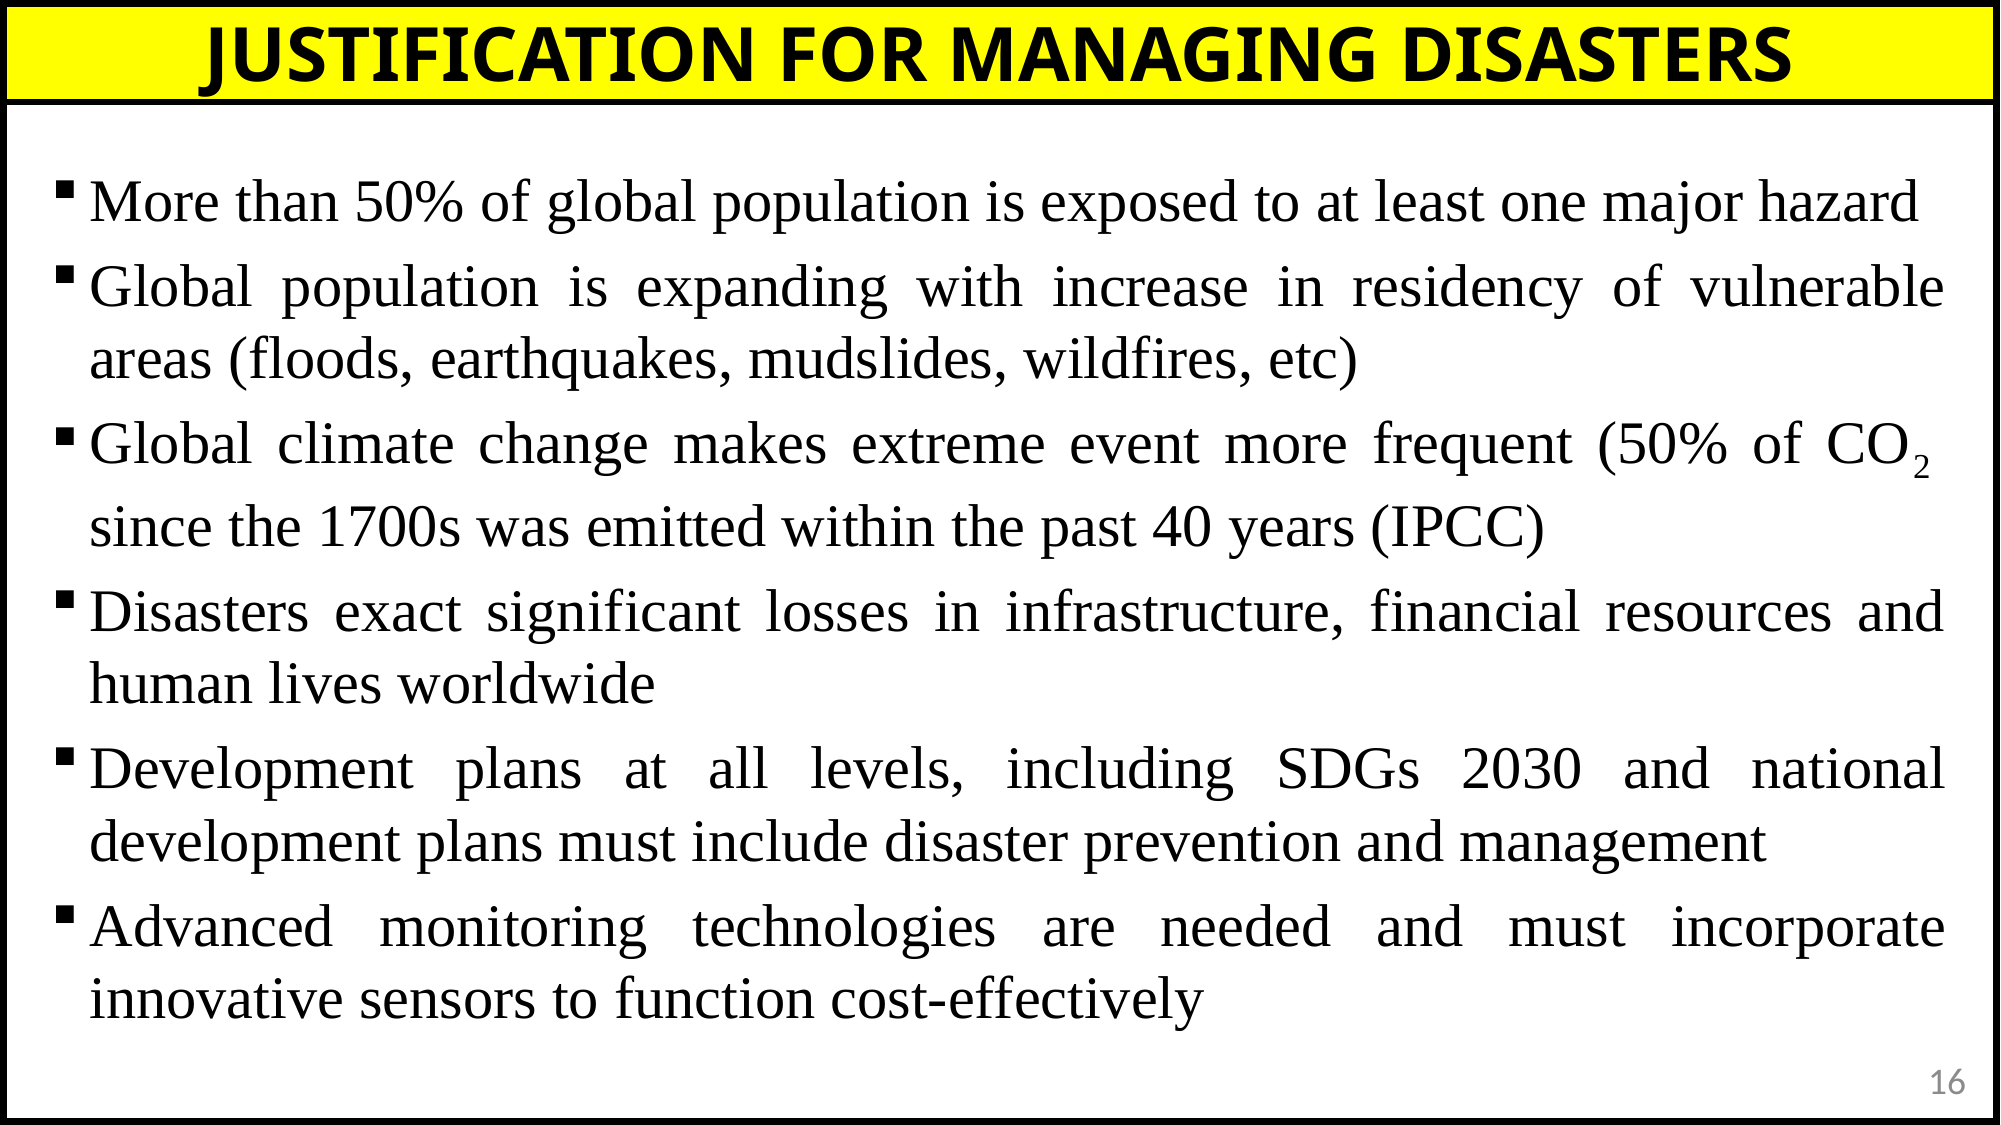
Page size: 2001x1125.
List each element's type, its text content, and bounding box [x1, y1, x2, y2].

text_box [0, 0, 2000, 1125]
slide_number 16 [1869, 1049, 1982, 1110]
